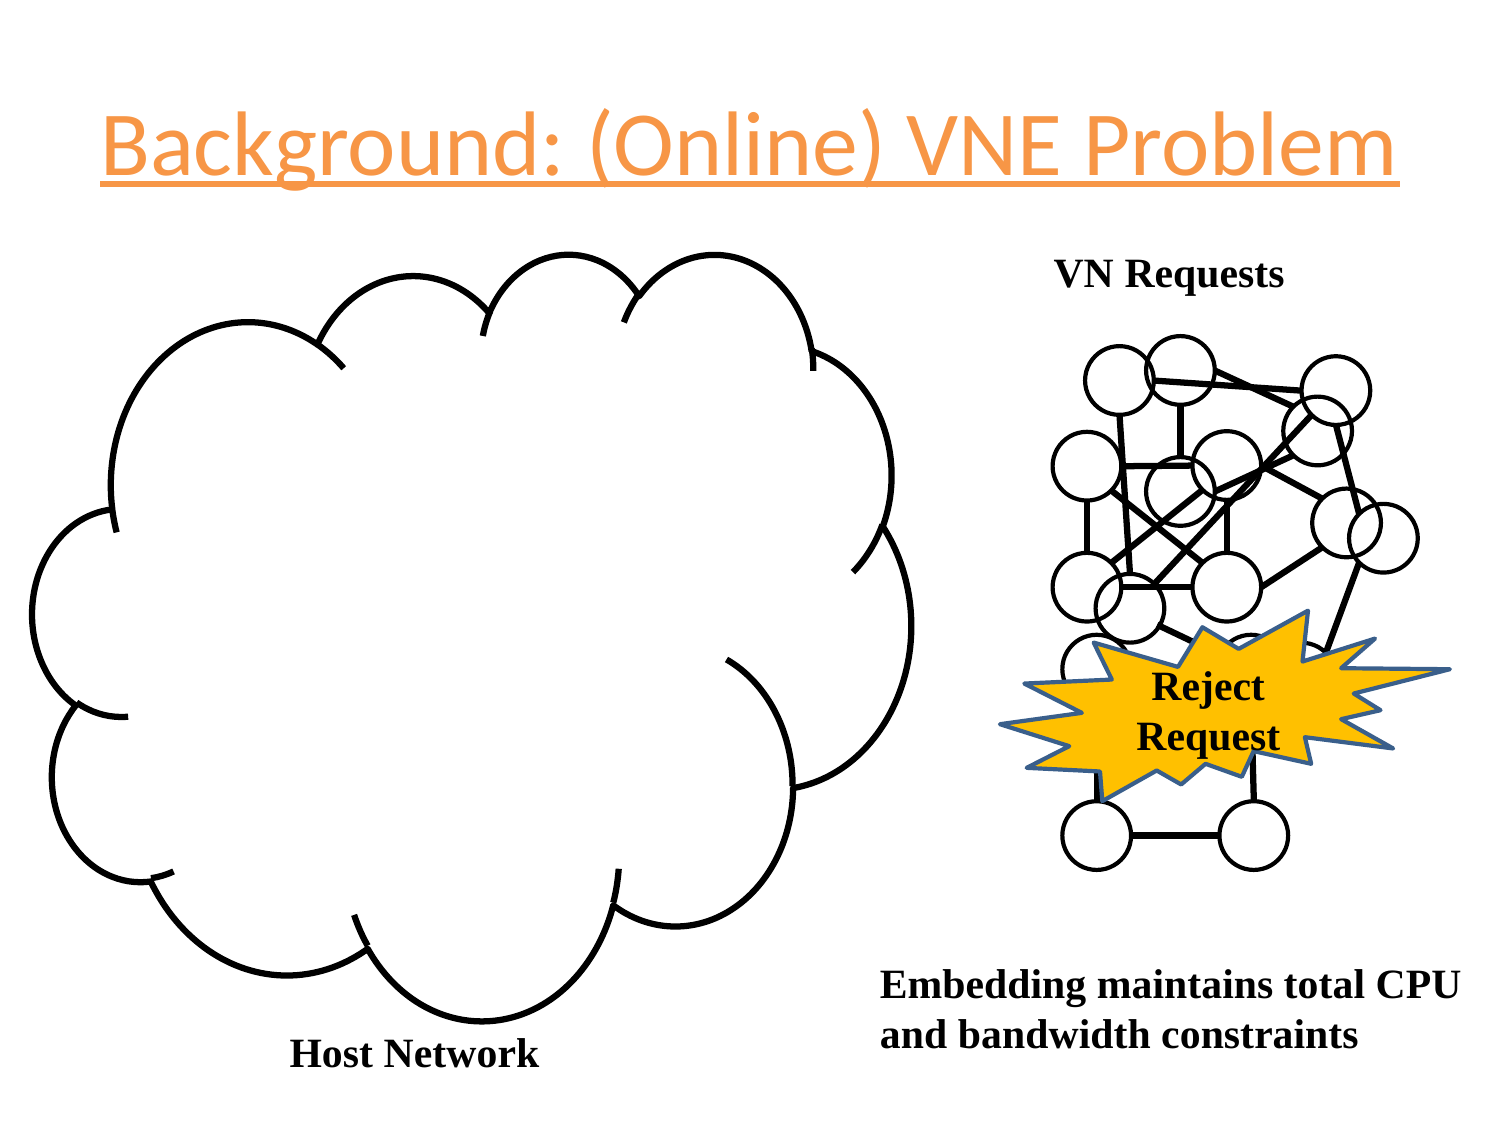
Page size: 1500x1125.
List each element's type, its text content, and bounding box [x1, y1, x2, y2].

text_box Reject Request [1423, 666, 1453, 679]
text_box [29, 252, 914, 1018]
text_box Reject Request [997, 714, 1057, 745]
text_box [1084, 345, 1419, 712]
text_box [1052, 430, 1382, 622]
text_box Host Network [274, 1018, 555, 1084]
text_box Reject Request [1022, 679, 1057, 703]
text_box VN Requests [1038, 238, 1300, 303]
title Background: (Online) VNE Problem [75, 45, 1425, 233]
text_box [1062, 634, 1289, 871]
text_box Reject Request [1024, 750, 1057, 772]
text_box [1145, 335, 1353, 527]
text_box Embedding maintains total CPU and bandwidth constraints [865, 949, 1488, 1065]
text_box Reject Request [1293, 720, 1396, 766]
